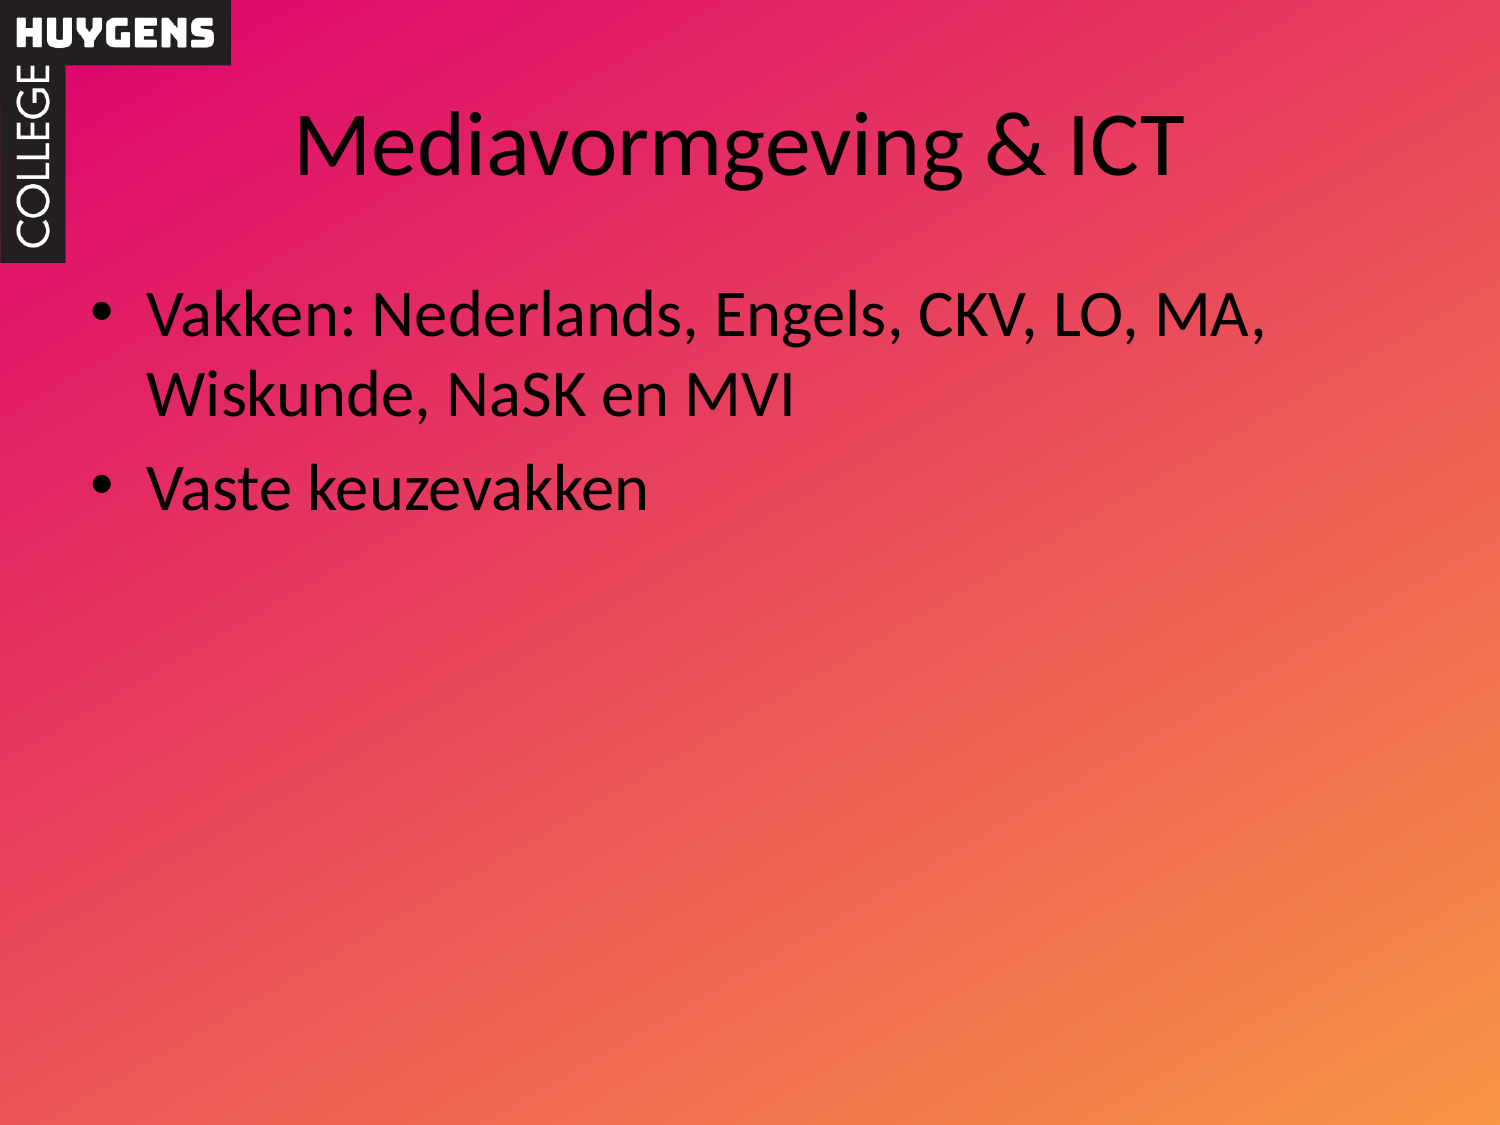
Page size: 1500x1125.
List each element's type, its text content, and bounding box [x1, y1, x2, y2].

title Mediavormgeving & ICT [236, 45, 1425, 233]
picture [0, 0, 232, 263]
list Vakken: Nederlands, Engels, CKV, LO, MA, Wiskunde, NaSK en MVI Vaste keuzevakken [75, 262, 1425, 1005]
